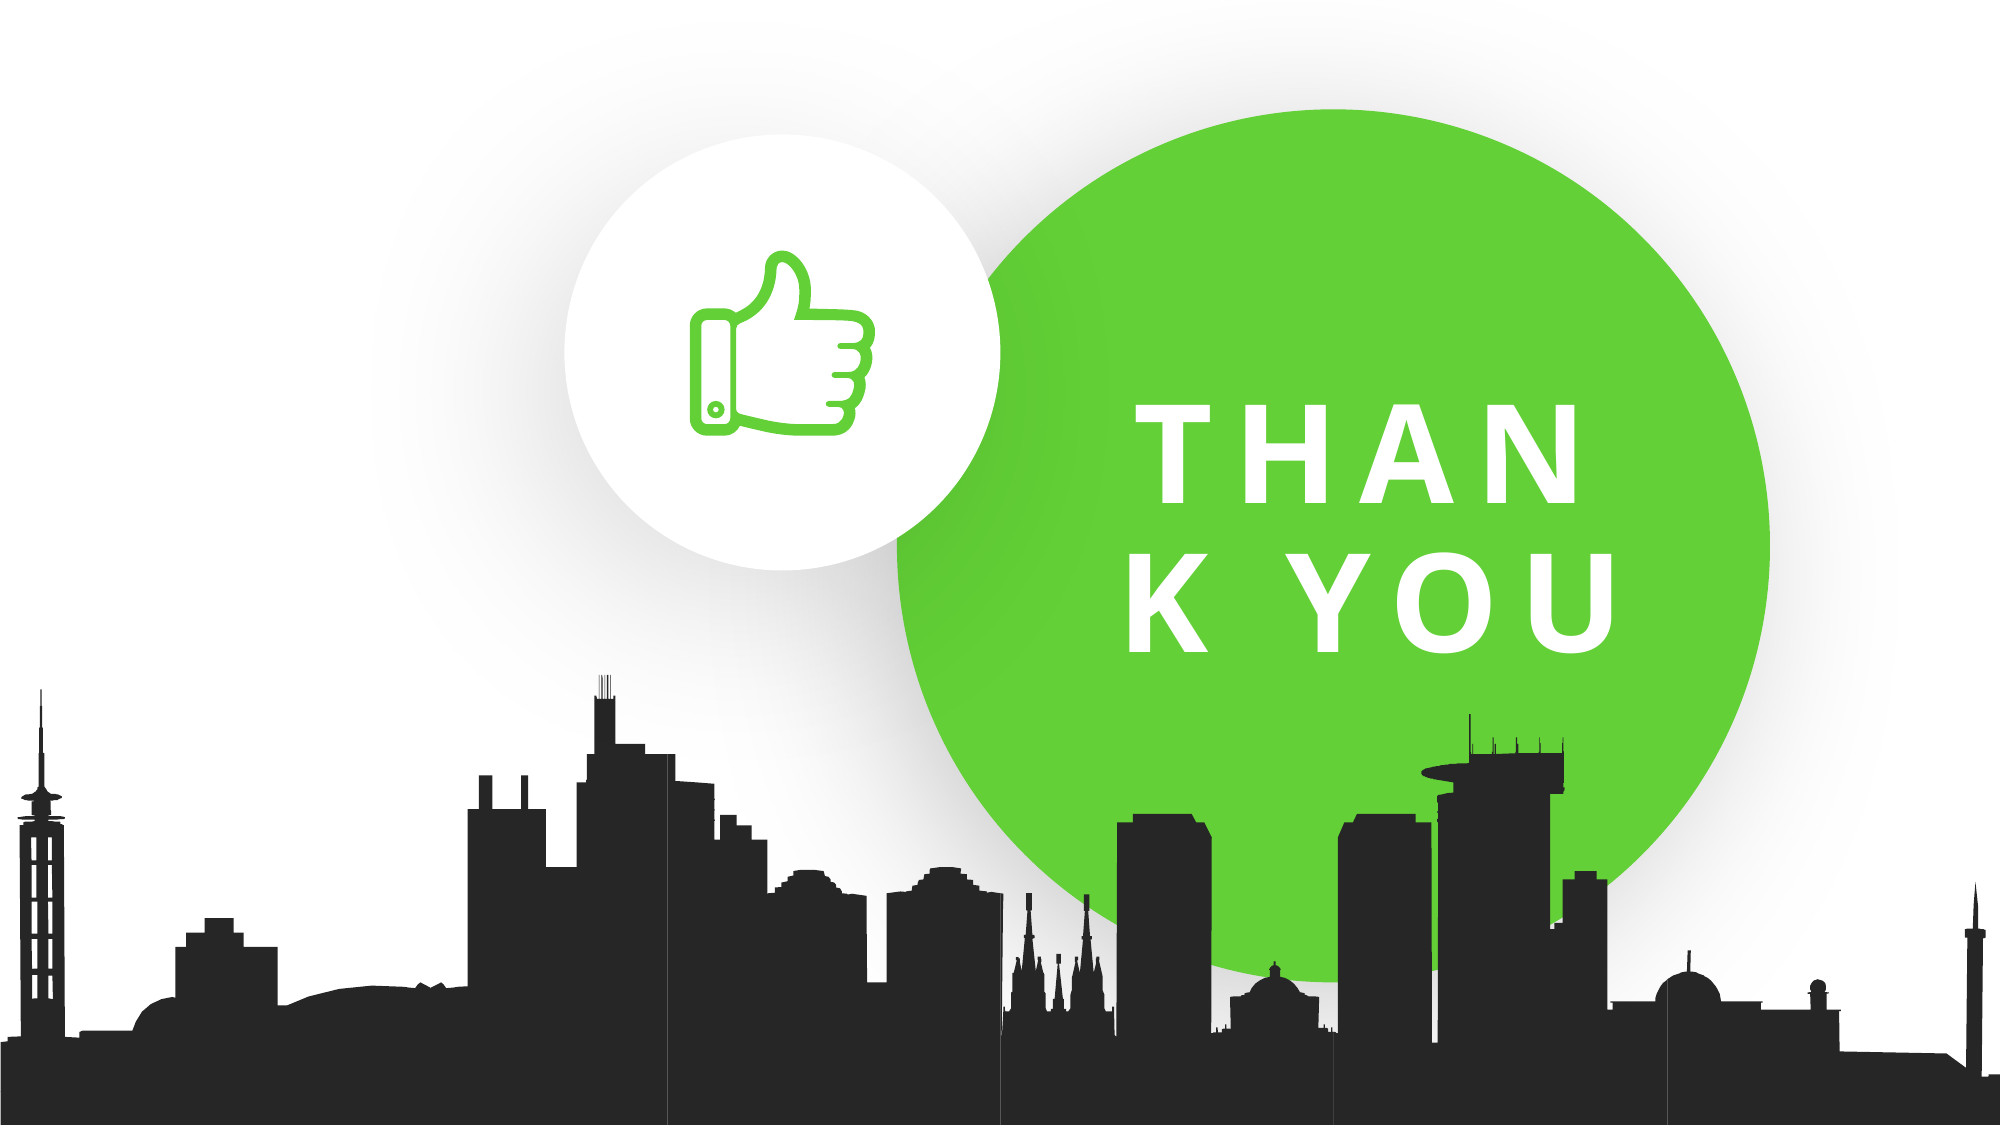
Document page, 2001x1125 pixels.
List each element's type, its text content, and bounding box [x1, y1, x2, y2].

text_box THANK YOU [1070, 377, 1672, 674]
text_box [901, 108, 1772, 674]
text_box [563, 133, 1002, 572]
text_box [689, 250, 875, 436]
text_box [0, 674, 2000, 1125]
